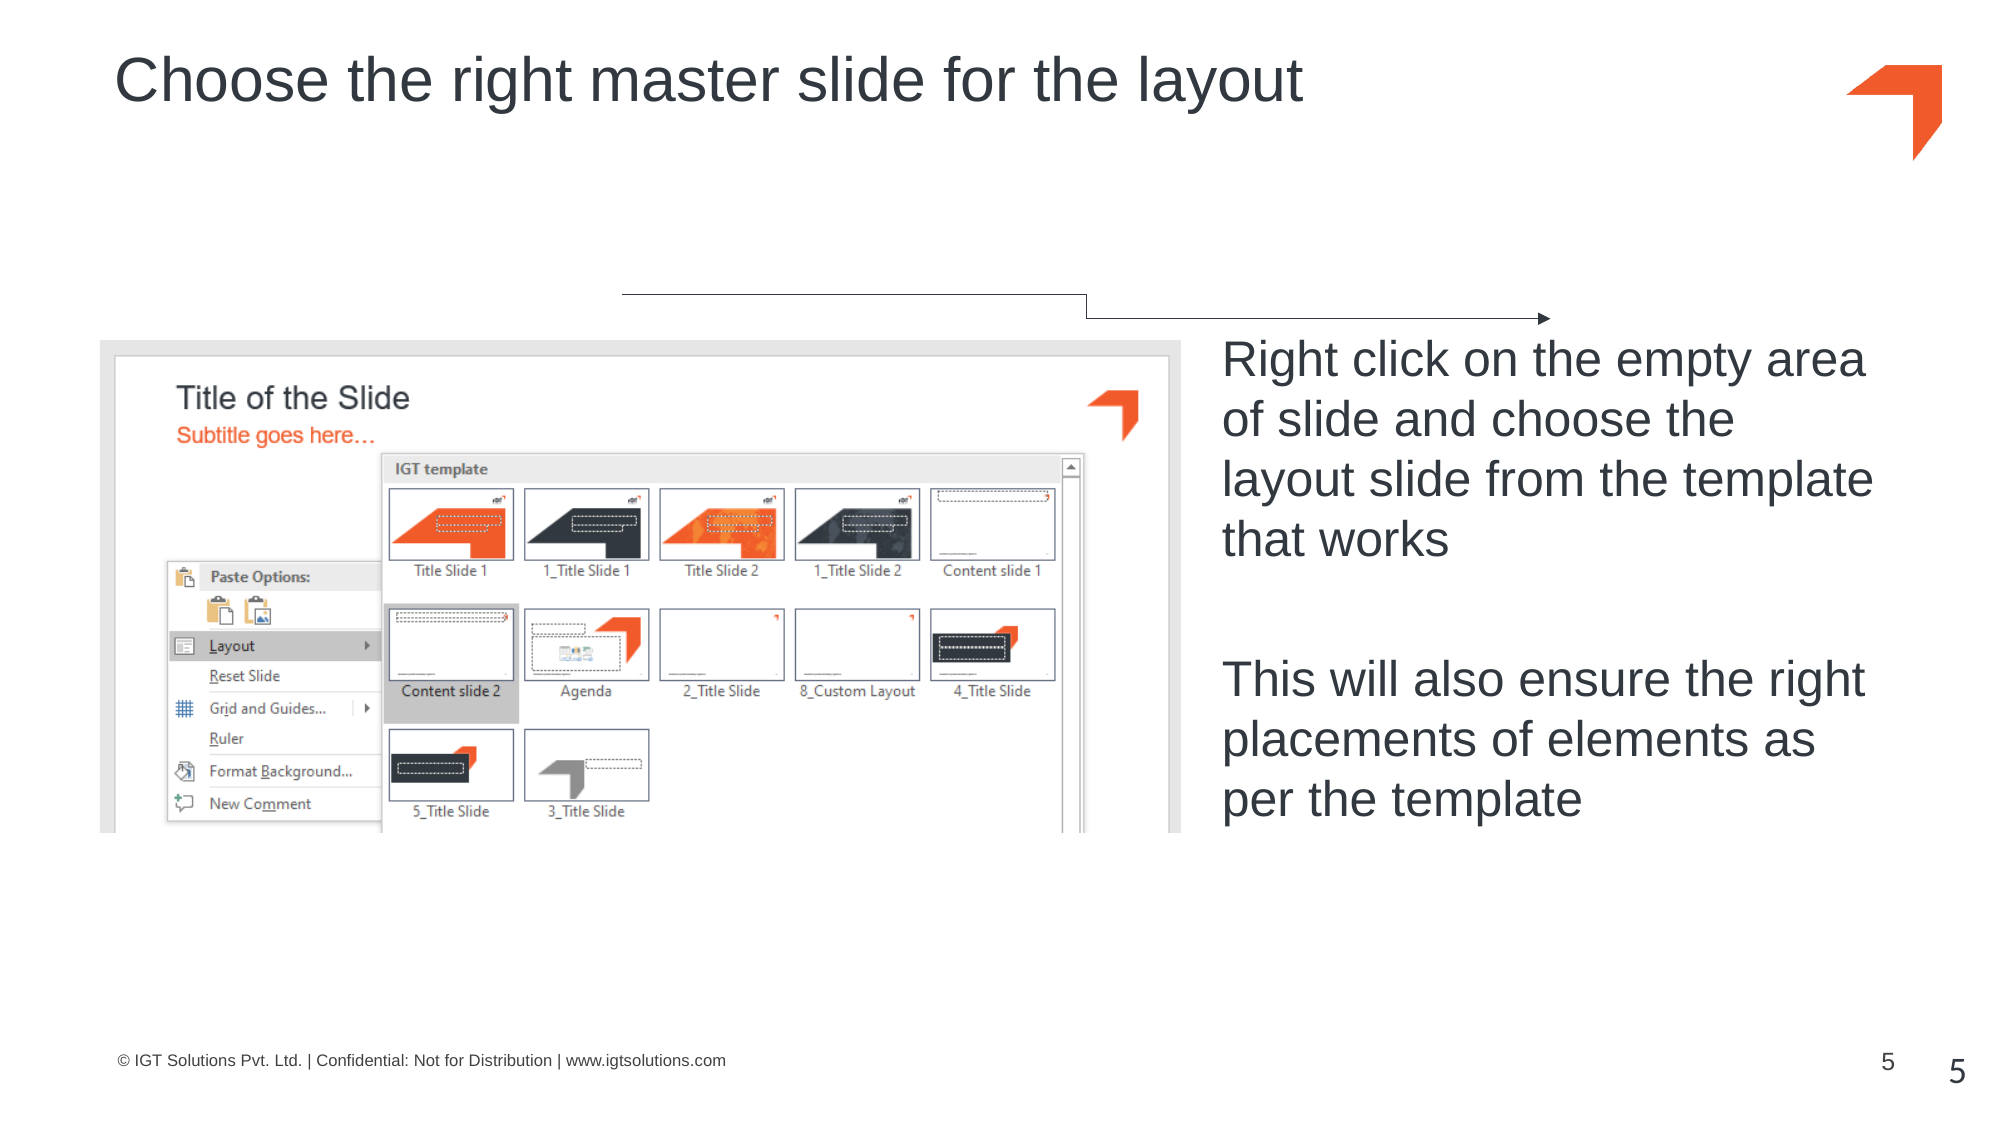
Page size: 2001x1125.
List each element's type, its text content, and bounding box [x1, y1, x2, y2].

picture [99, 340, 1181, 833]
text_box Right click on the empty area of slide and choose the layout slide from the template that works This will also ensure the right placements of elements as per the template [1206, 318, 1895, 988]
title Choose the right master slide for the layout [99, 0, 1074, 175]
picture [1900, 65, 1942, 161]
title Choose the right master slide for the layout [1099, 0, 1900, 175]
slide_number 5 [1933, 1038, 2000, 1099]
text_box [1074, 0, 1099, 340]
